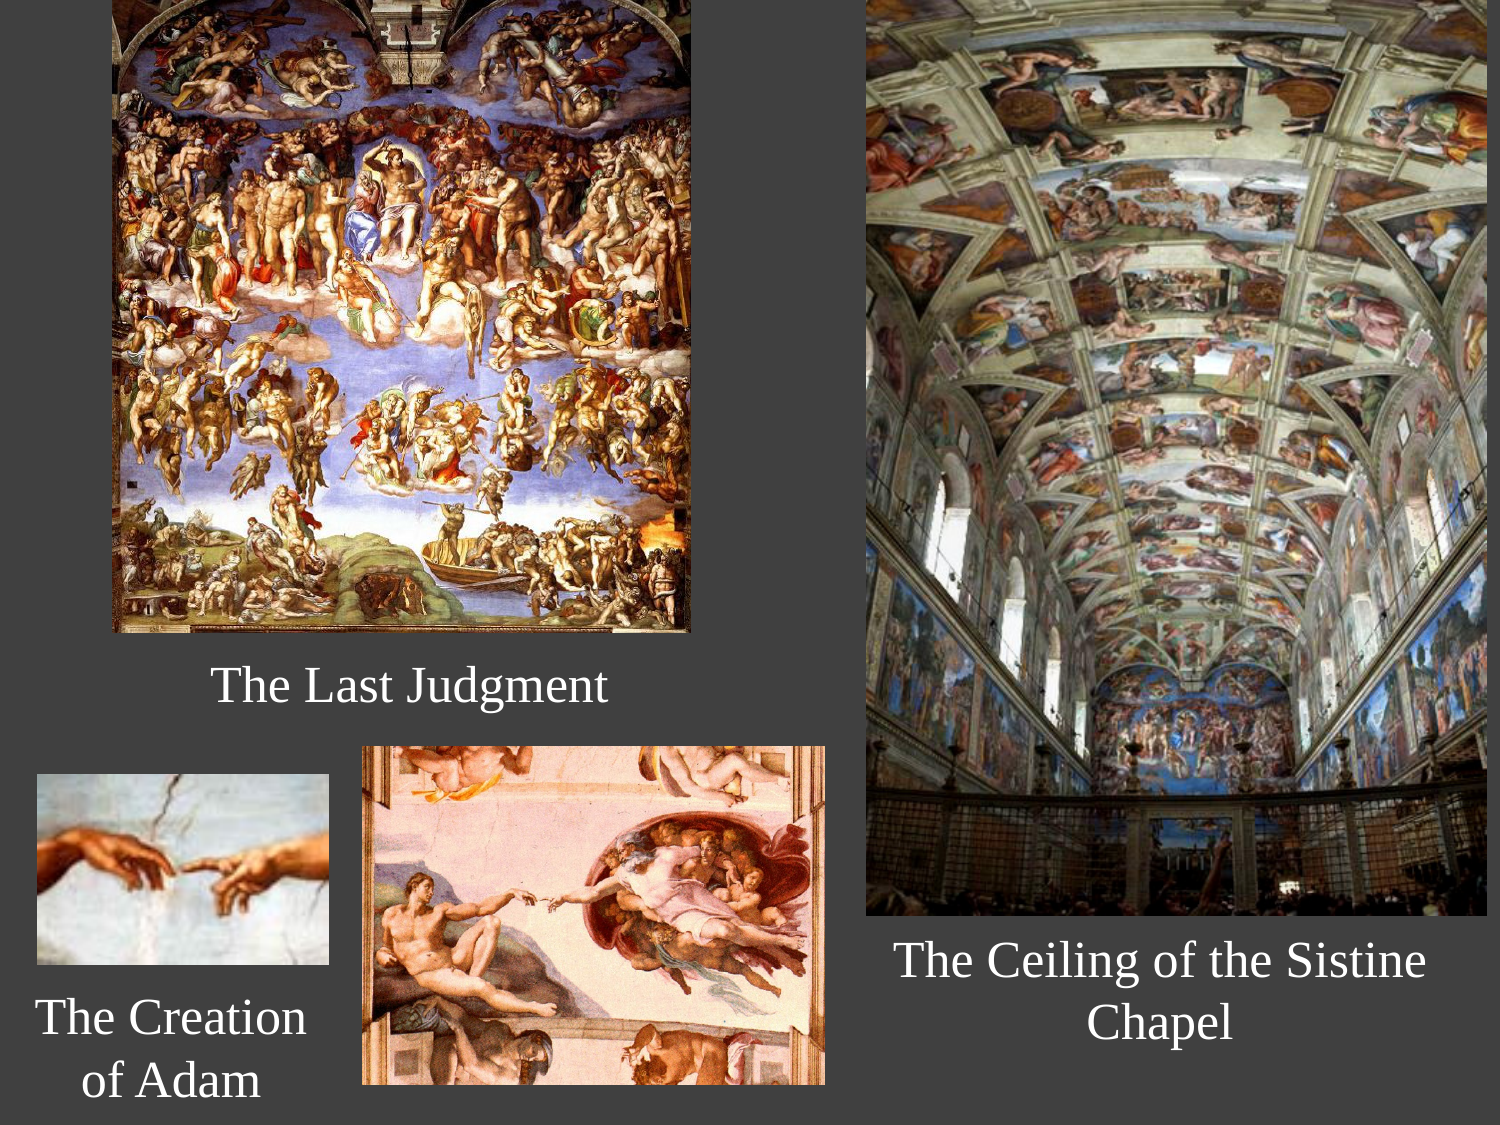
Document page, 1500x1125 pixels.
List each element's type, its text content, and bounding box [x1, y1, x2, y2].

picture [112, 0, 692, 633]
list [362, 745, 826, 1086]
list The Last Judgment [131, 643, 688, 726]
picture [37, 774, 329, 965]
title The Ceiling of the Sistine Chapel [849, 912, 1471, 1063]
list The Creation of Adam [3, 974, 339, 1125]
picture [866, 0, 1487, 916]
